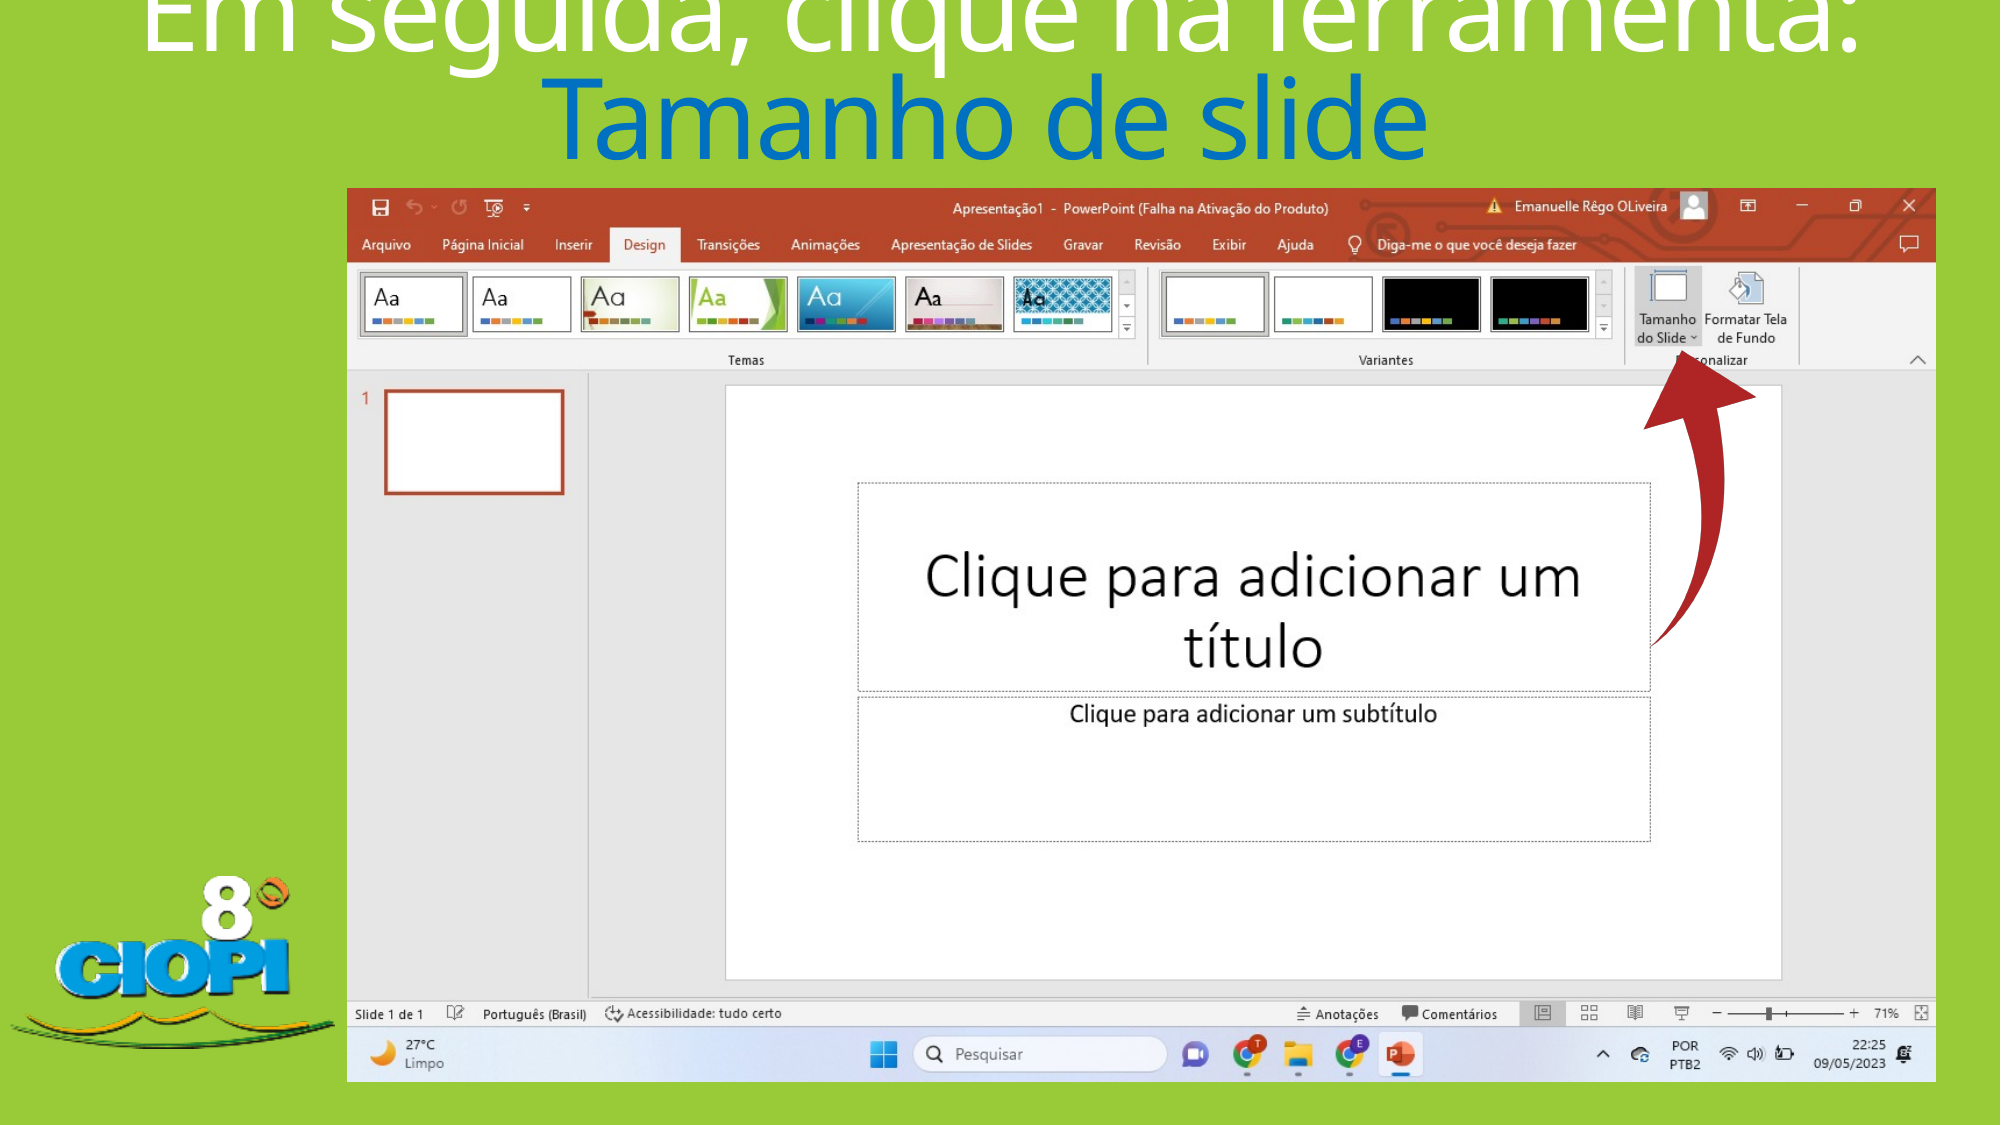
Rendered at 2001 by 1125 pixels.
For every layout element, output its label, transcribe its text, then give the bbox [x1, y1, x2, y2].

picture [347, 188, 1936, 1082]
picture [10, 876, 335, 1049]
title Em seguida, clique na ferramenta: Tamanho de slide [71, 17, 1929, 189]
